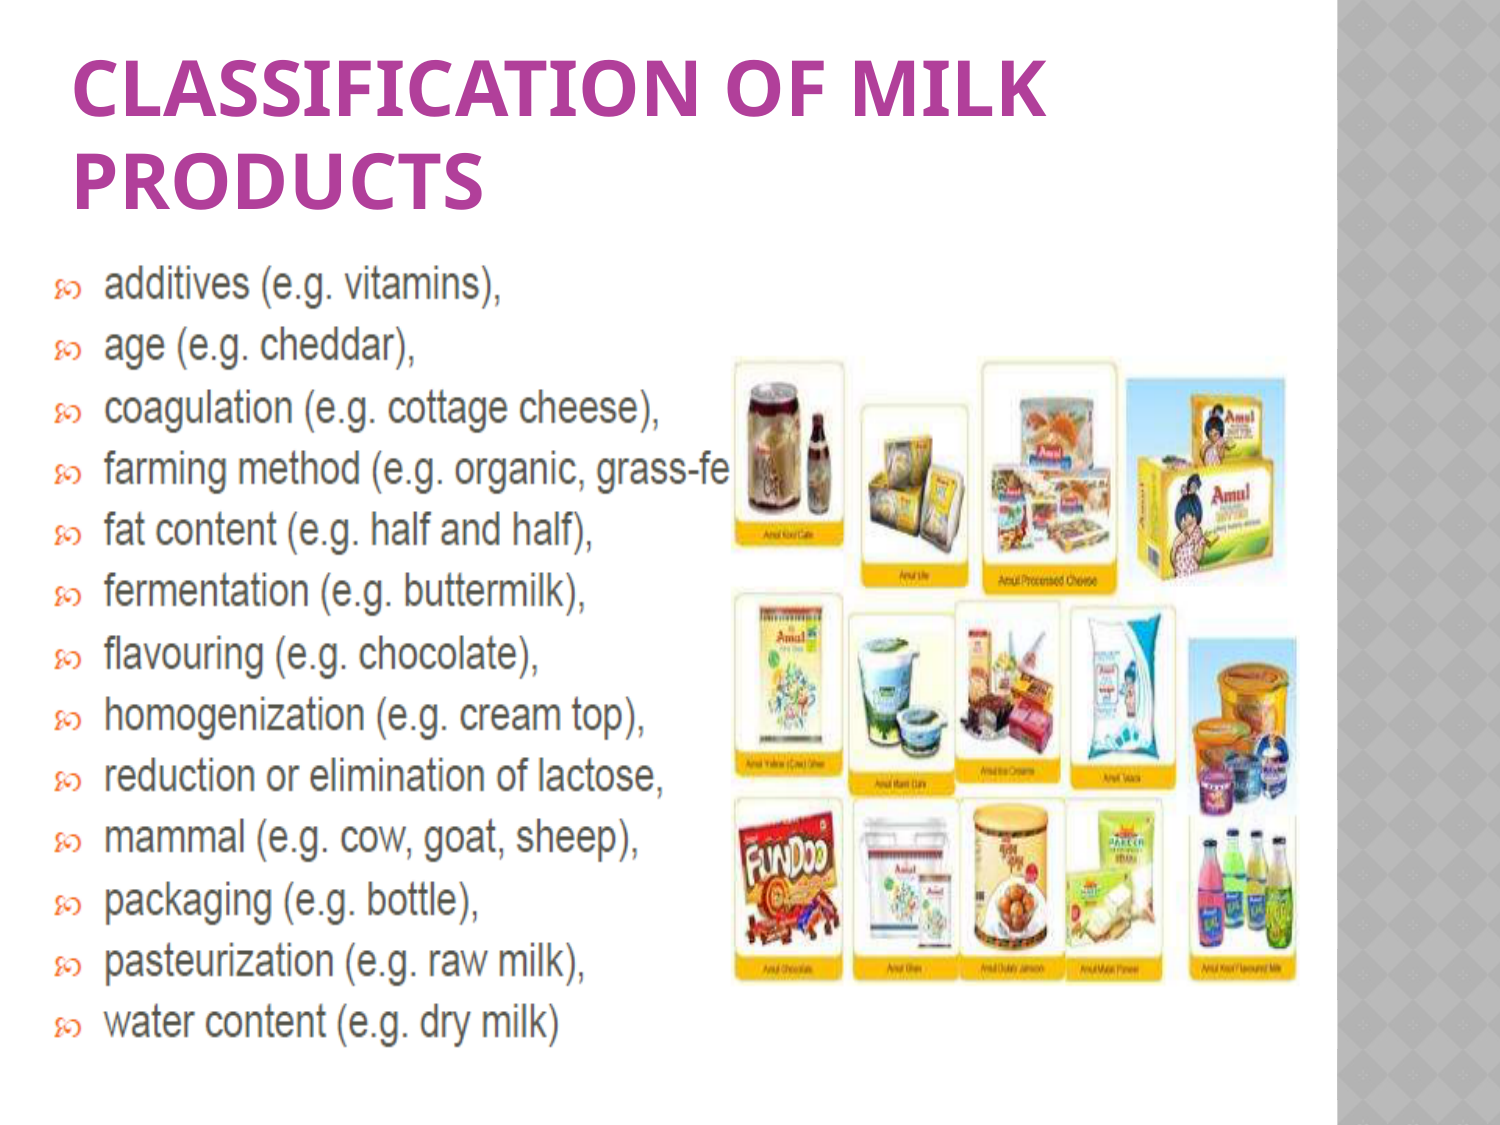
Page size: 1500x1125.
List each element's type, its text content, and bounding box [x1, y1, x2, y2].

title Classification of milk products [63, 37, 1251, 225]
picture [0, 261, 1315, 1076]
